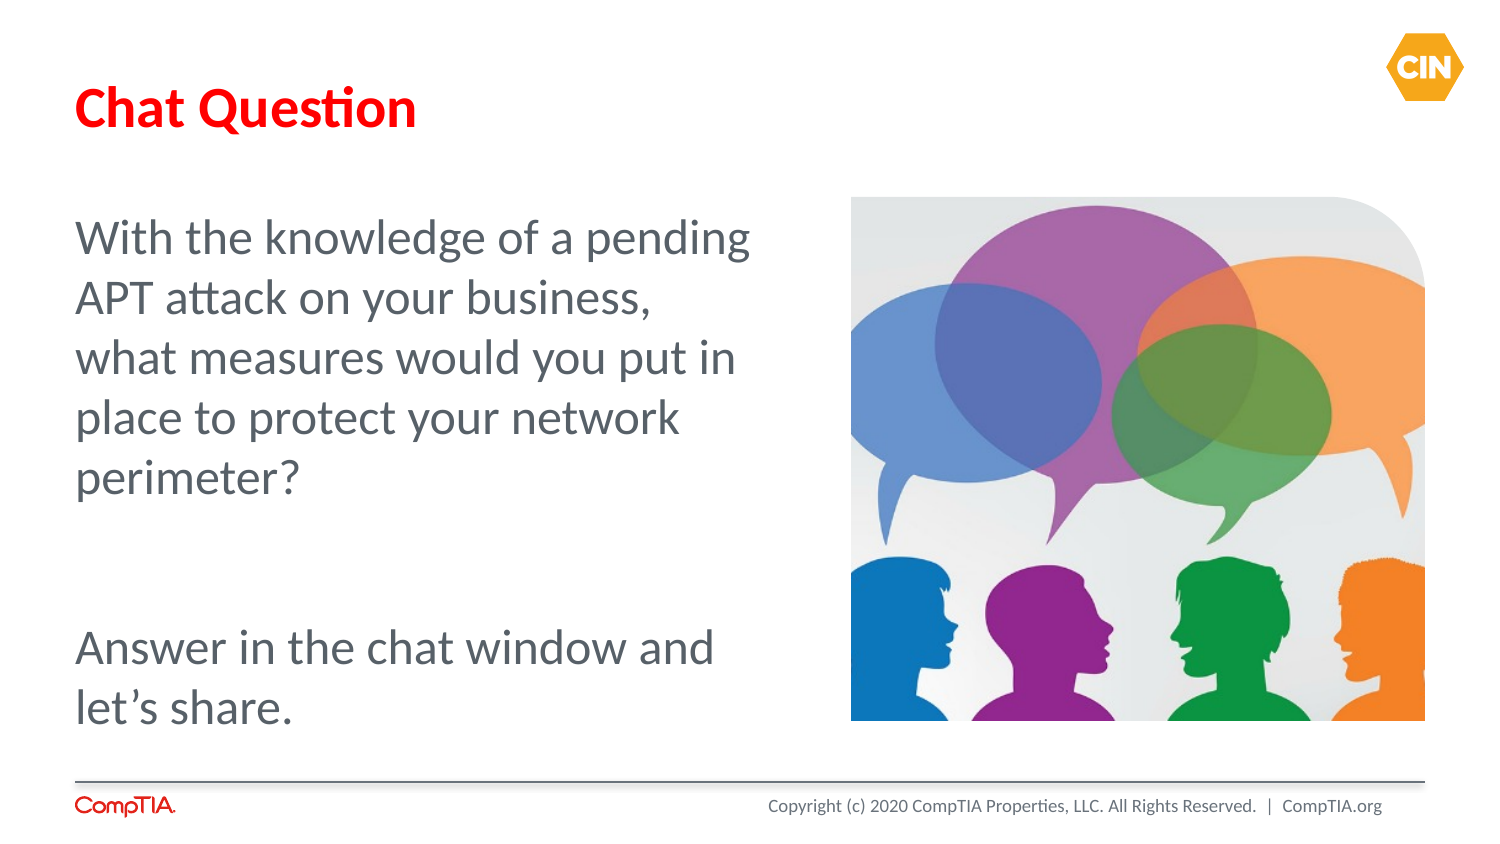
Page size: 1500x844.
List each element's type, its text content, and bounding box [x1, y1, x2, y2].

list With the knowledge of a pending APT attack on your business, what measures would you put in place to protect your network perimeter? Answer in the chat window and let’s share. [75, 196, 774, 754]
picture [850, 196, 1426, 722]
title Chat Question [75, 33, 1425, 175]
picture [1373, 16, 1477, 120]
